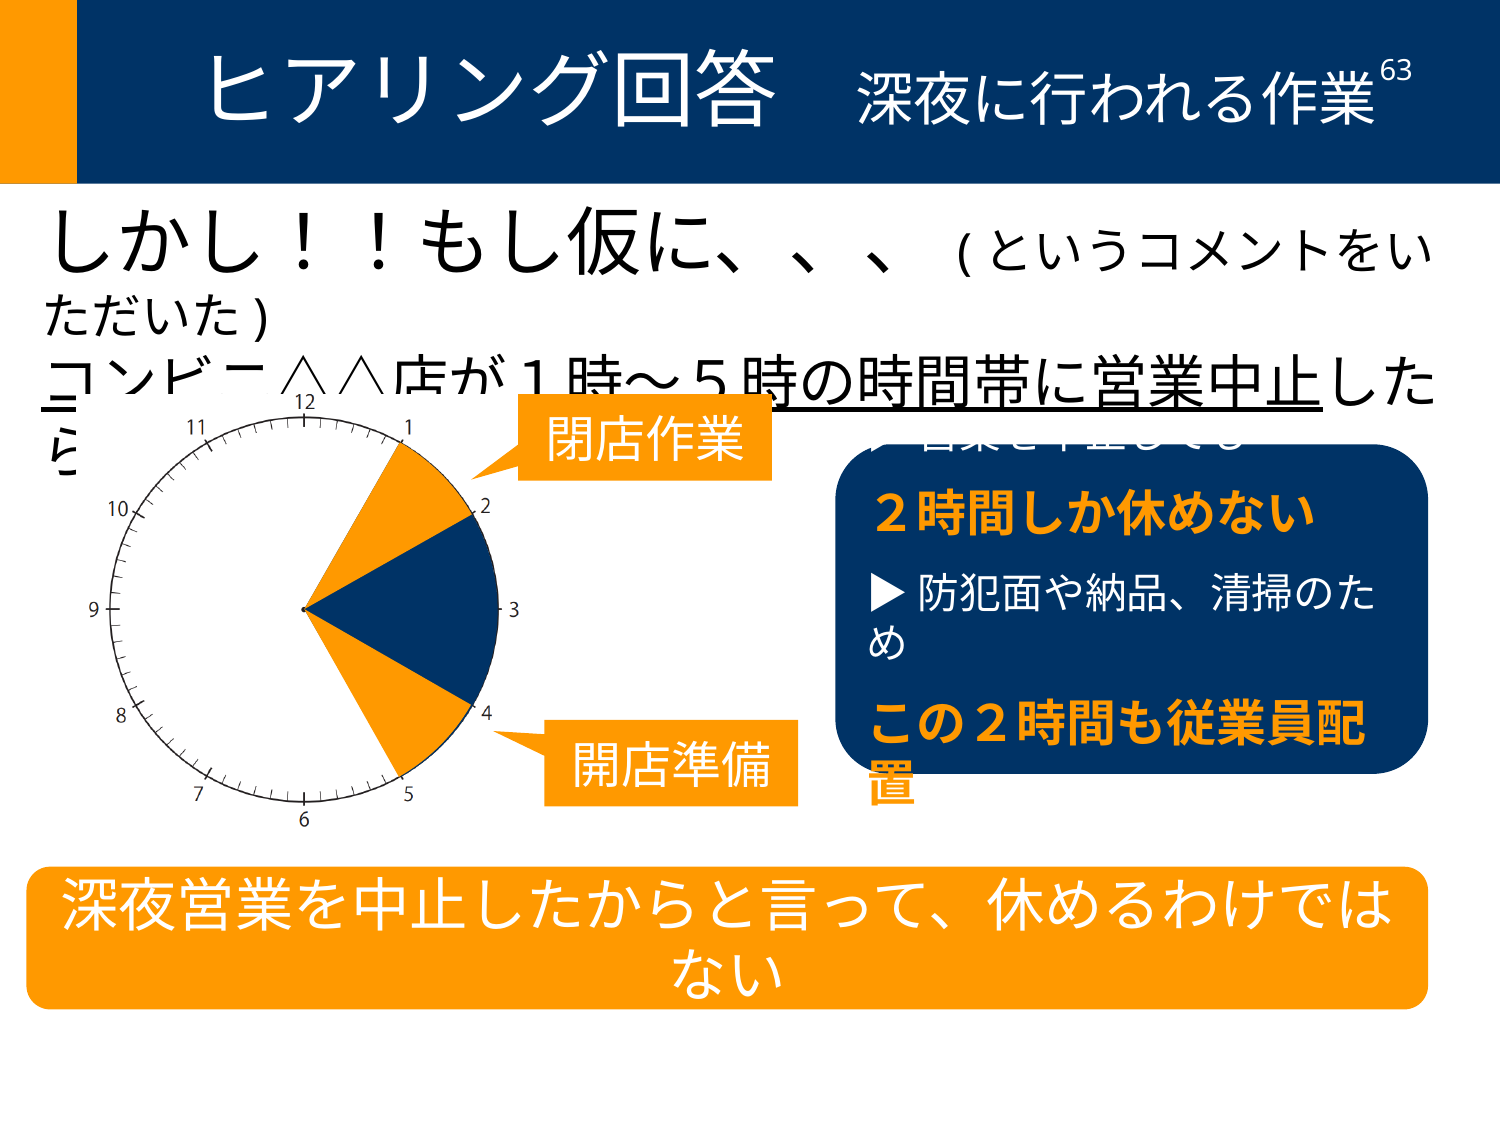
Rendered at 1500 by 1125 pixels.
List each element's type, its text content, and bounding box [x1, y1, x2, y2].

text_box 閉店作業 [518, 391, 774, 483]
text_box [0, 0, 1500, 184]
text_box ▶営業を中止しても ２時間しか休めない ▶防犯面や納品、清掃のため この２時間も従業員配置 [833, 519, 1431, 777]
text_box 開店準備 [542, 717, 801, 809]
text_box 深夜営業を中止したからと言って、休めるわけではない [24, 864, 1431, 1012]
picture [76, 394, 538, 833]
text_box しかし！！もし仮に、、、(というコメントをいただいた) コンビニ△△店が１時～５時の時間帯に営業中止したら？ [26, 192, 1484, 519]
